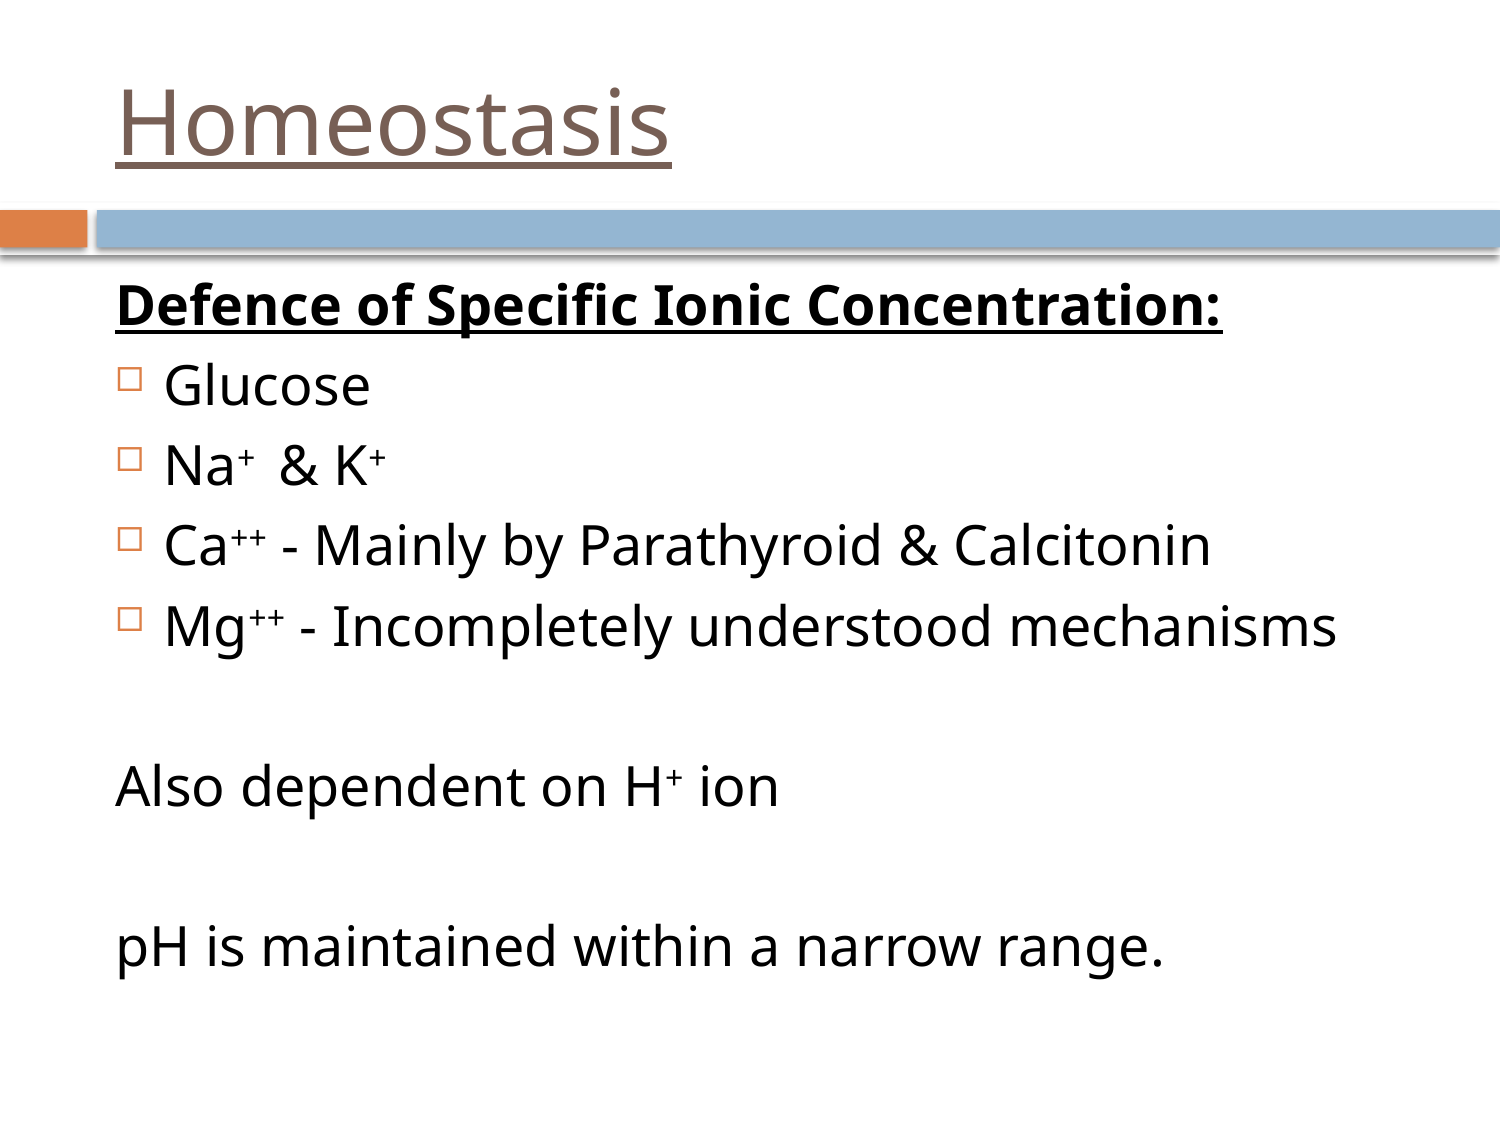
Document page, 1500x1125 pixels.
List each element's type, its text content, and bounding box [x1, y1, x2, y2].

title Homeostasis [100, 37, 1438, 200]
list Defence of Specific Ionic Concentration: Glucose Na+ & K+ Ca++ - Mainly by Parathyroid & Calcitonin Mg++ - Incompletely understood mechanisms Also dependent on H+ ion pH is maintained within a narrow range. [100, 262, 1438, 1000]
